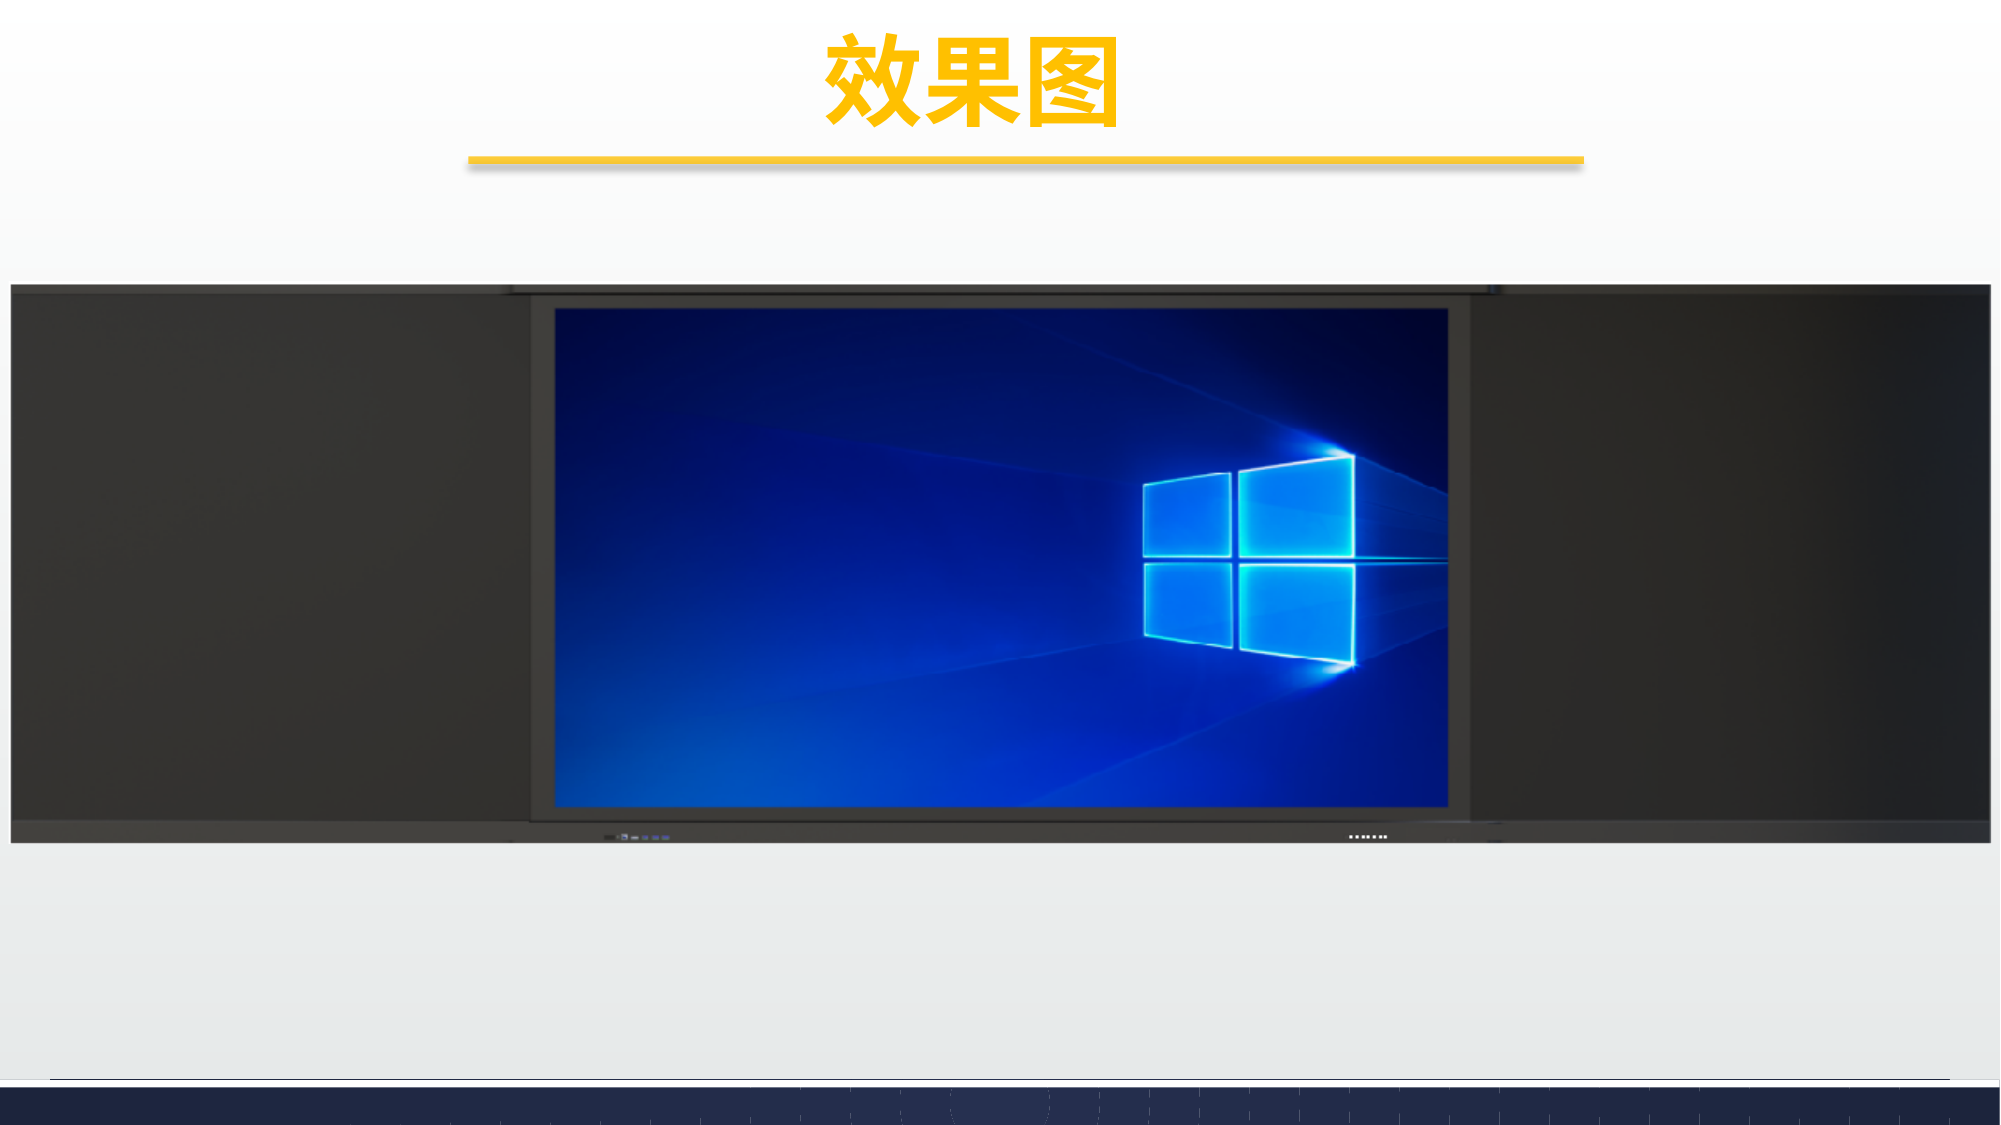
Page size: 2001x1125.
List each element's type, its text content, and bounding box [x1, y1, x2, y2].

text_box 效果图 [809, 11, 1139, 146]
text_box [8, 280, 1992, 844]
text_box [467, 155, 1585, 165]
